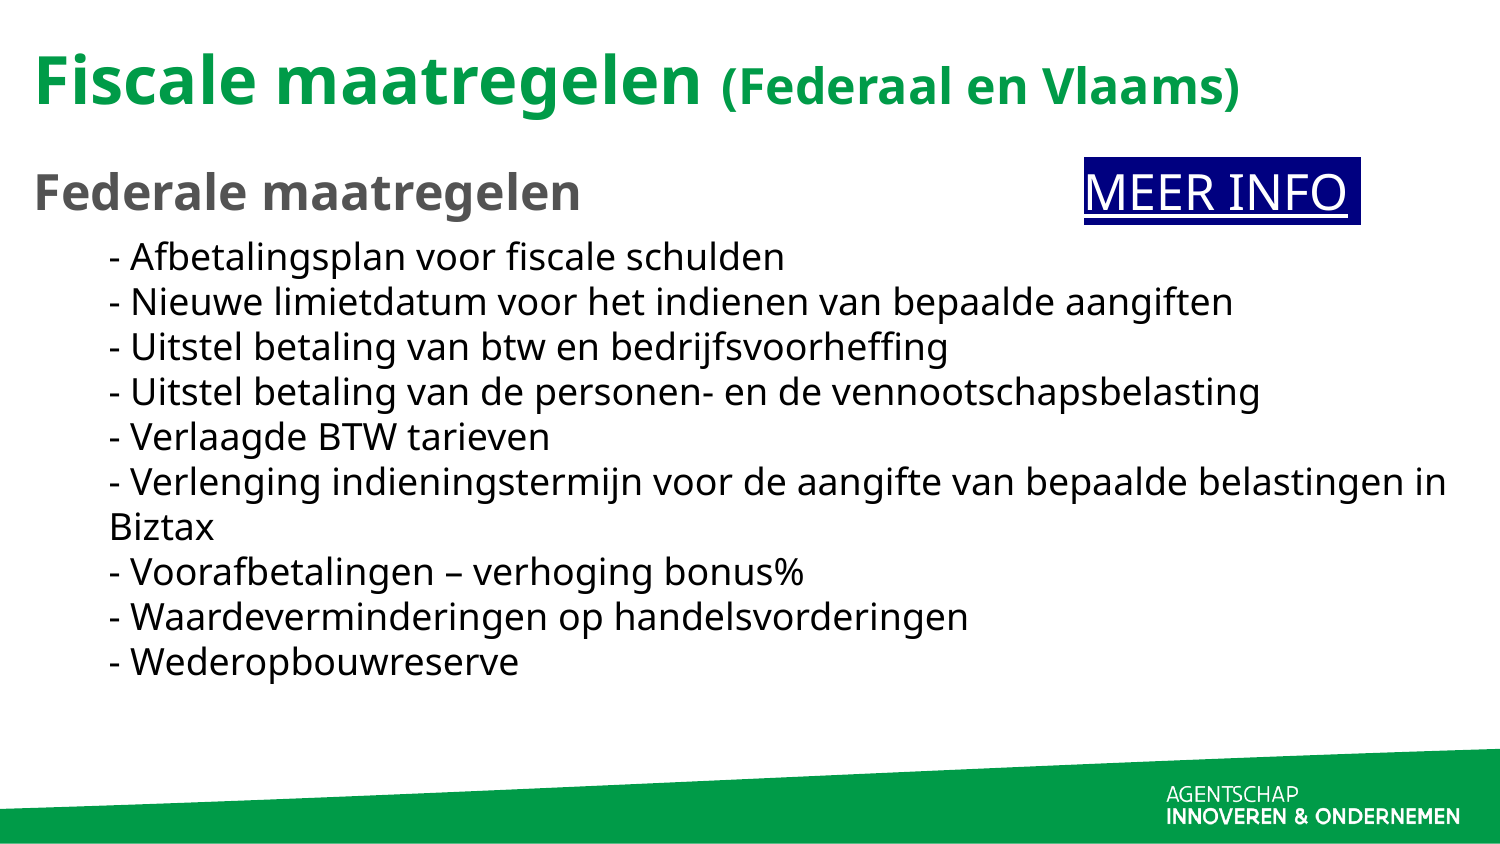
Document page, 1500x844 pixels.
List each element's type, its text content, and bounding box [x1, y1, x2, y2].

picture [1165, 781, 1495, 832]
list Federale maatregelen MEER INFO - Afbetalingsplan voor fiscale schulden - Nieuwe limietdatum voor het indienen van bepaalde aangiften - Uitstel betaling van btw en bedrijfsvoorheffing - Uitstel betaling van de personen- en de vennootschapsbelasting - Verlaagde BTW tarieven - Verlenging indieningstermijn voor de aangifte van bepaalde belastingen in Biztax - Voorafbetalingen – verhoging bonus% - Waardeverminderingen op handelsvorderingen - Wederopbouwreserve [33, 161, 1500, 721]
title Fiscale maatregelen (Federaal en Vlaams) [33, 47, 1453, 125]
